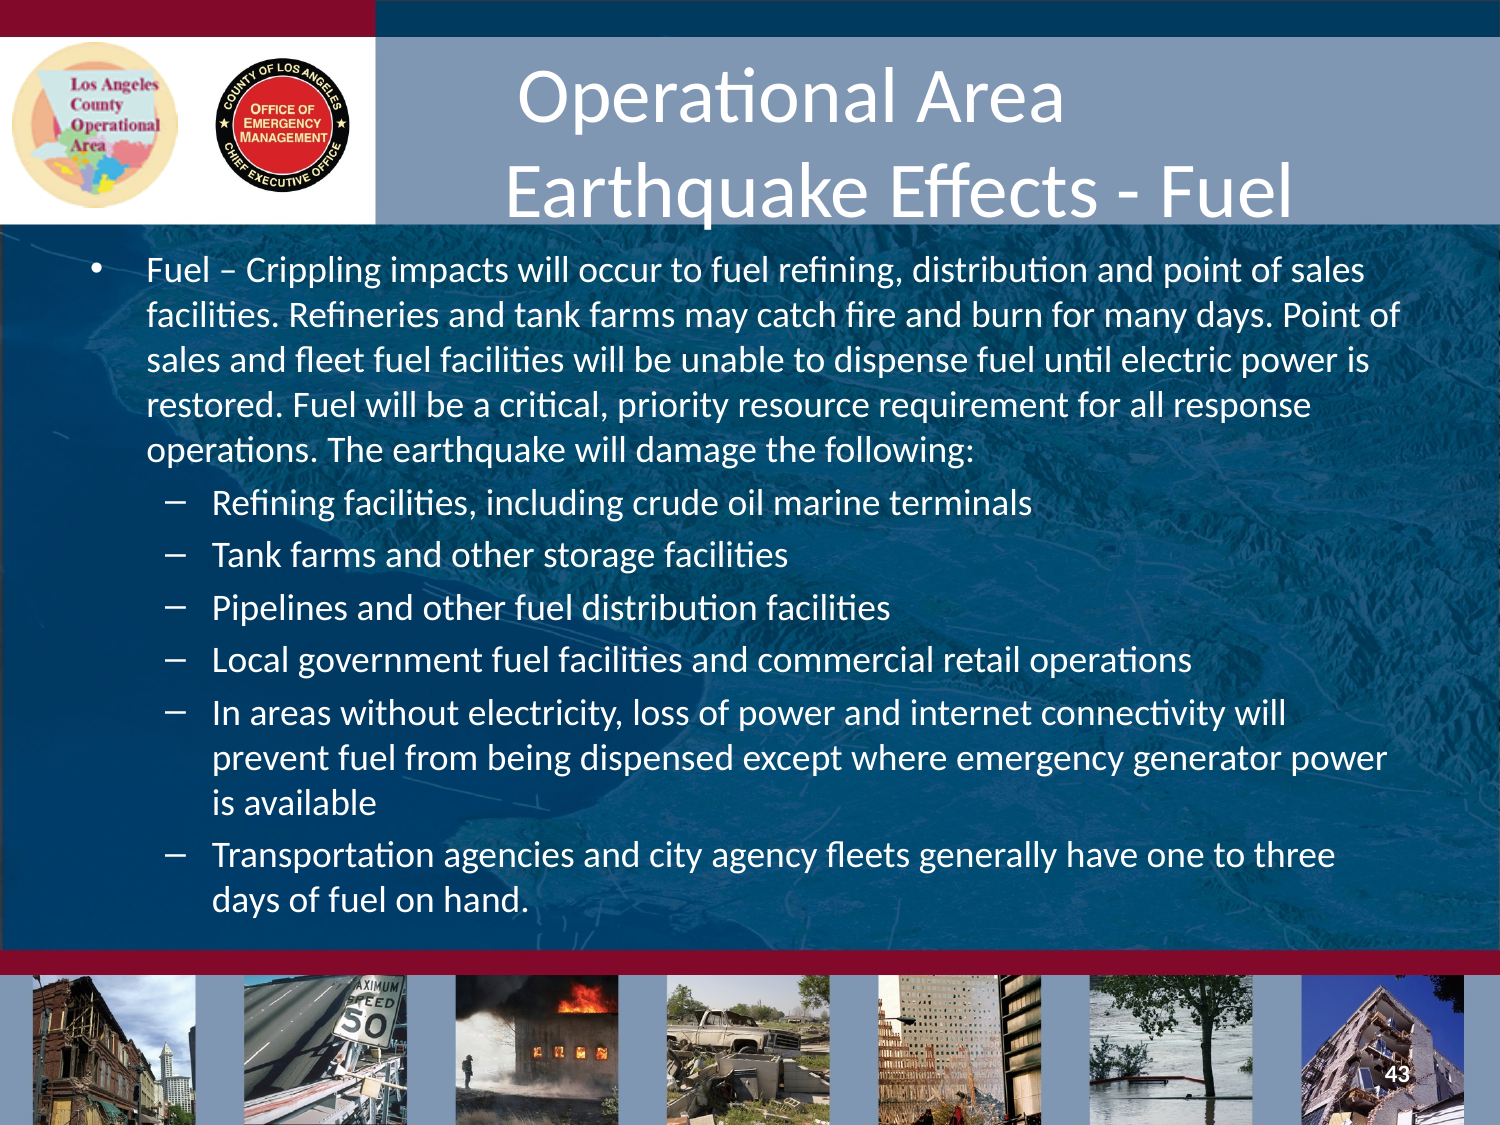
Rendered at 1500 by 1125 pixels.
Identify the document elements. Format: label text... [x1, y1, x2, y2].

title Operational Area Earthquake Effects - Fuel [374, 44, 1426, 233]
list Fuel – Crippling impacts will occur to fuel refining, distribution and point of sales facilities. Refineries and tank farms may catch fire and burn for many days. Point of sales and fleet fuel facilities will be unable to dispense fuel until electric power is restored. Fuel will be a critical, priority resource requirement for all response operations. The earthquake will damage the following: Refining facilities, including crude oil marine terminals Tank farms and other storage facilities Pipelines and other fuel distribution facilities Local government fuel facilities and commercial retail operations In areas without electricity, loss of power and internet connectivity will prevent fuel from being dispensed except where emergency generator power is available Transportation agencies and city agency fleets generally have one to three days of fuel on hand. [74, 237, 1426, 981]
picture [0, 0, 1500, 1125]
text_box 43 [1074, 1042, 1425, 1103]
